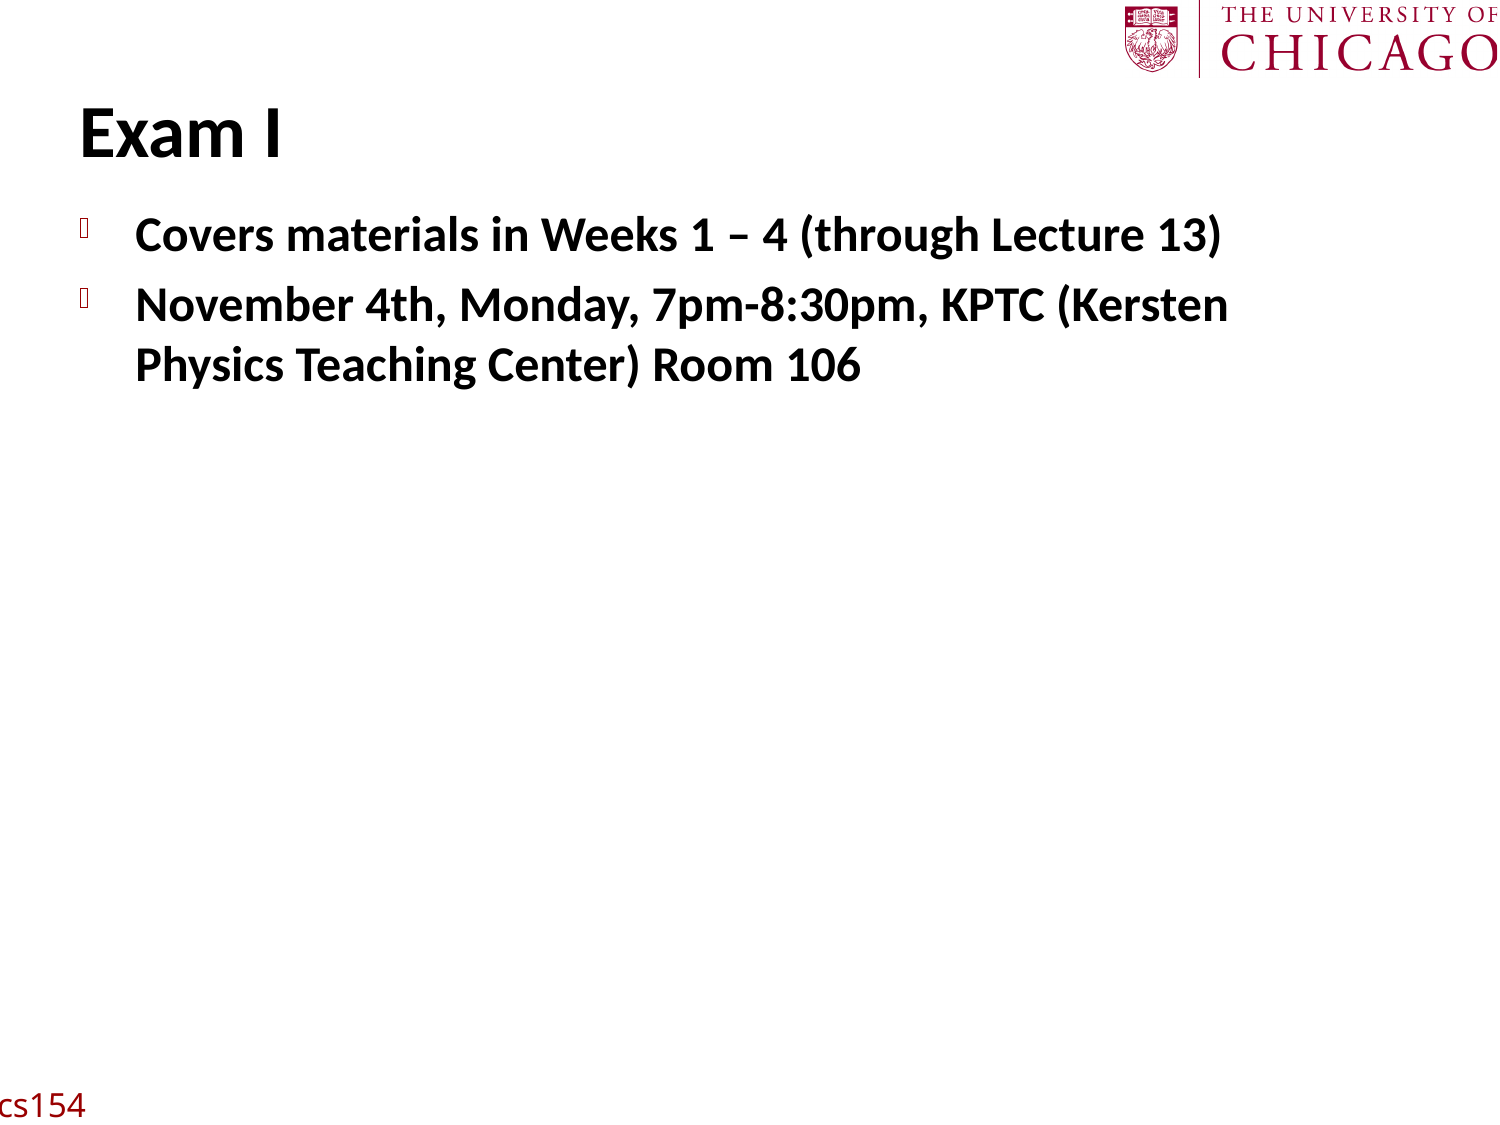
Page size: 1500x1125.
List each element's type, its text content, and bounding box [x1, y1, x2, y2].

picture [1125, 0, 1498, 78]
text_box Covers materials in Weeks 1 – 4 (through Lecture 13) November 4th, Monday, 7pm-8:30pm, KPTC (Kersten Physics Teaching Center) Room 106 [71, 193, 1367, 289]
title Exam I [71, 80, 1219, 176]
